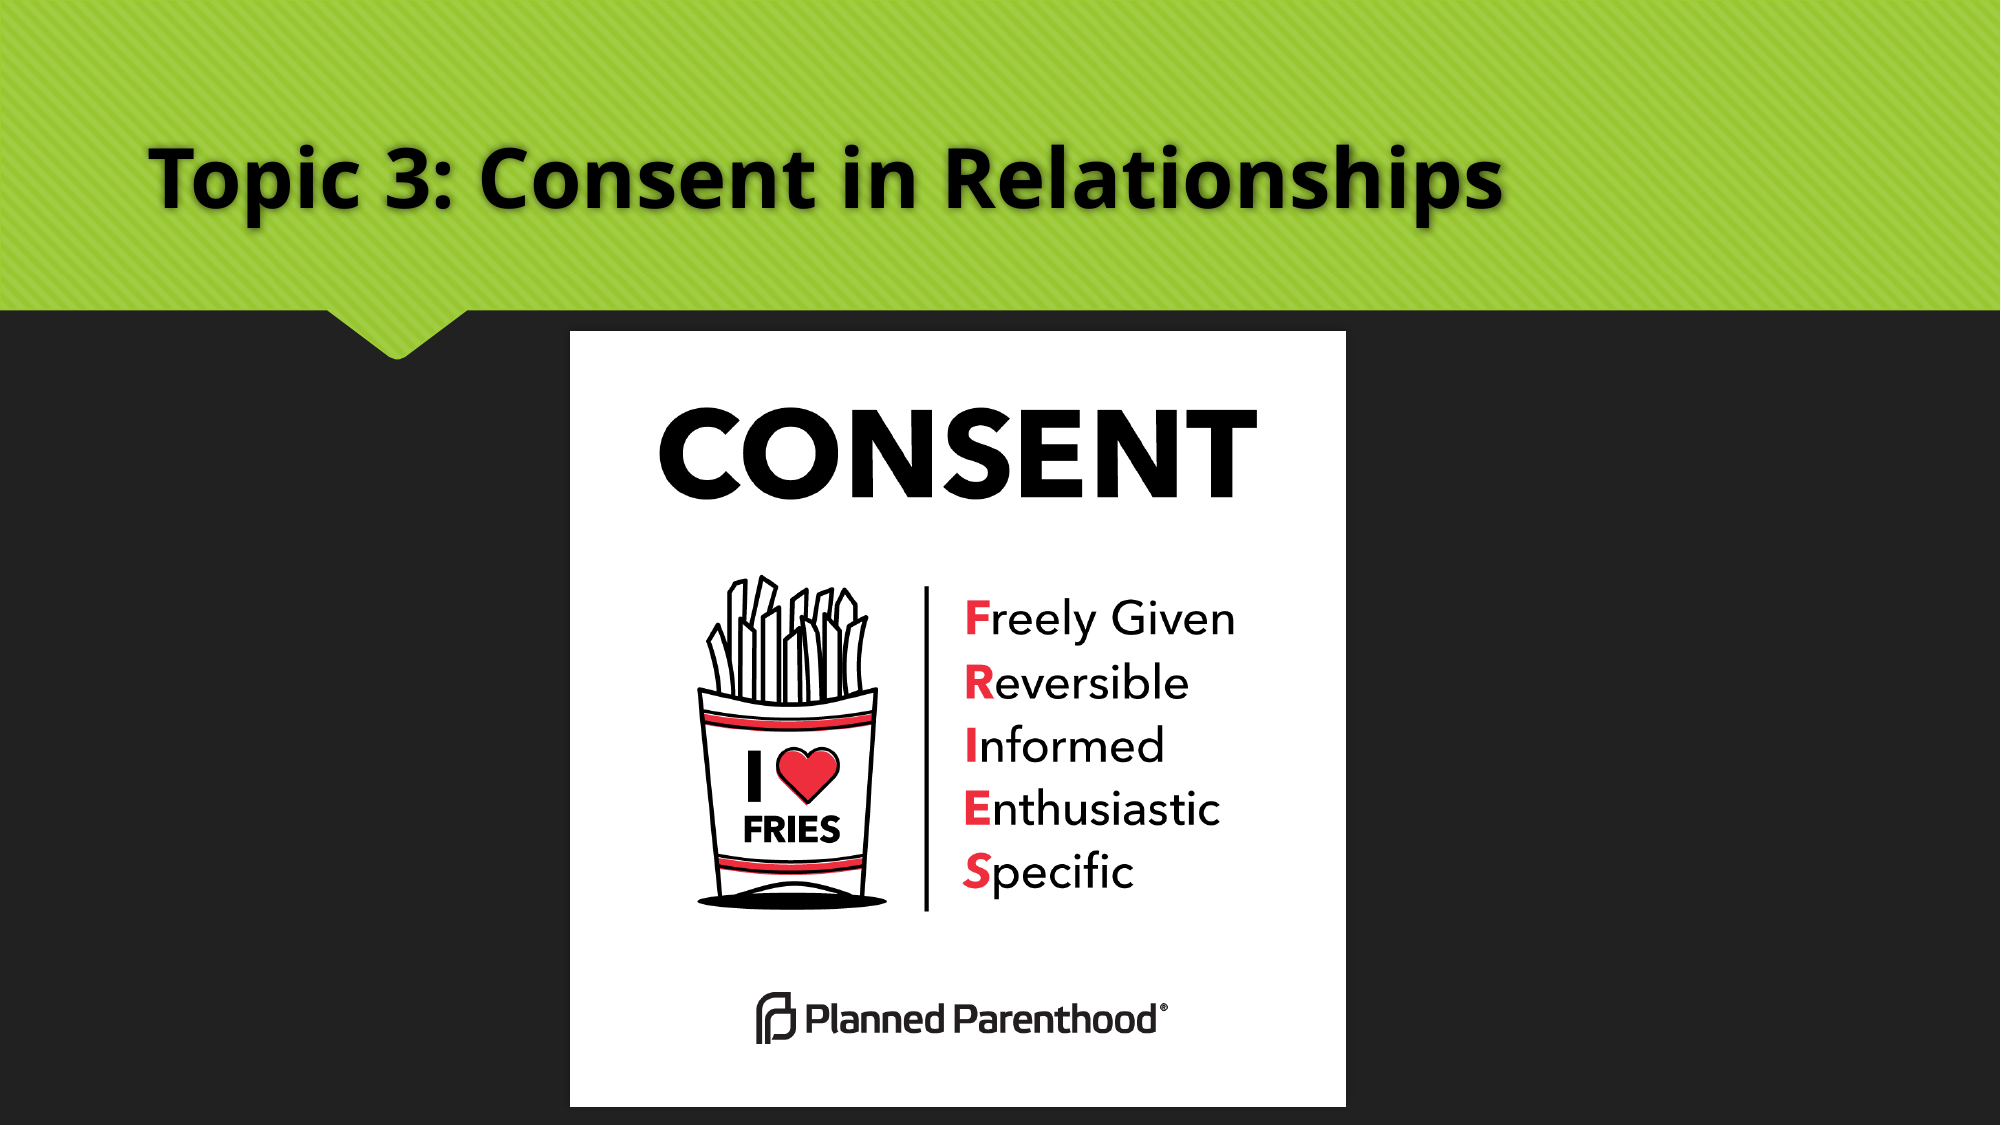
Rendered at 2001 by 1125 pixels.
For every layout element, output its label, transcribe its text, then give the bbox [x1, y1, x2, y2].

title Topic 3: Consent in Relationships [132, 73, 1868, 233]
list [570, 331, 1346, 1107]
